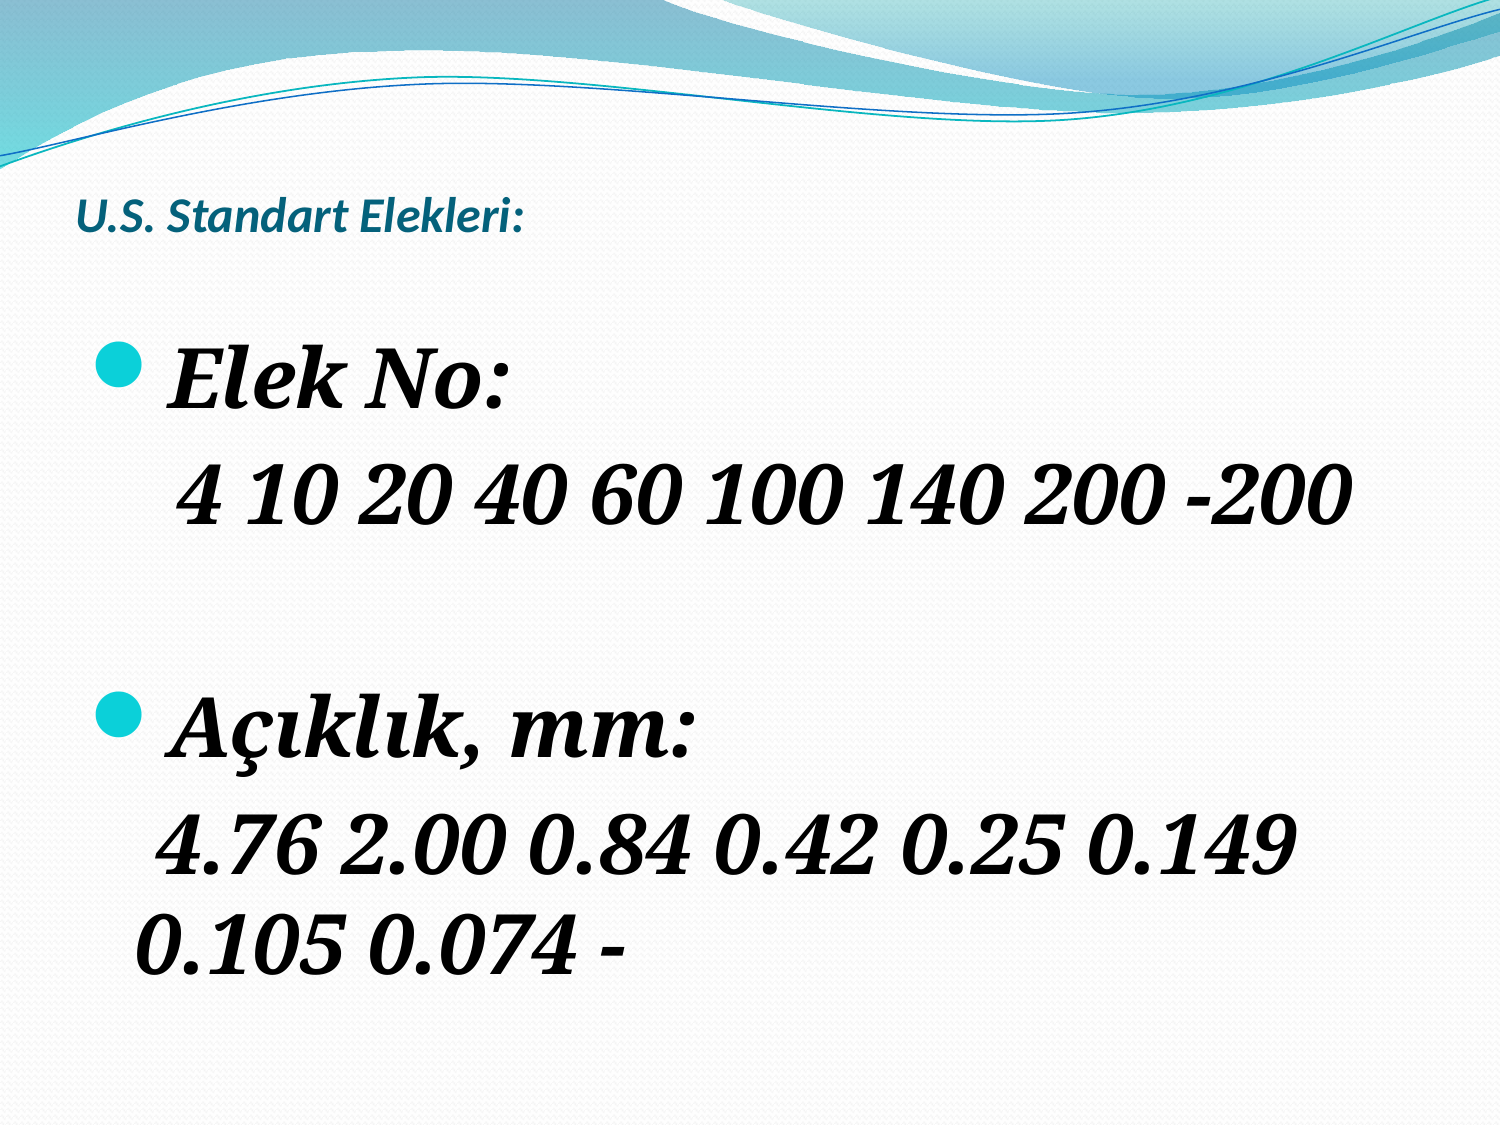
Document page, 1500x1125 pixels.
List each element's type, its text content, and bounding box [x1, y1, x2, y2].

title U.S. Standart Elekleri: [75, 115, 1425, 303]
list Elek No: 4 10 20 40 60 100 140 200 -200 Açıklık, mm: 4.76 2.00 0.84 0.42 0.25 0.149 0.105 0.074 - [75, 317, 1425, 1038]
